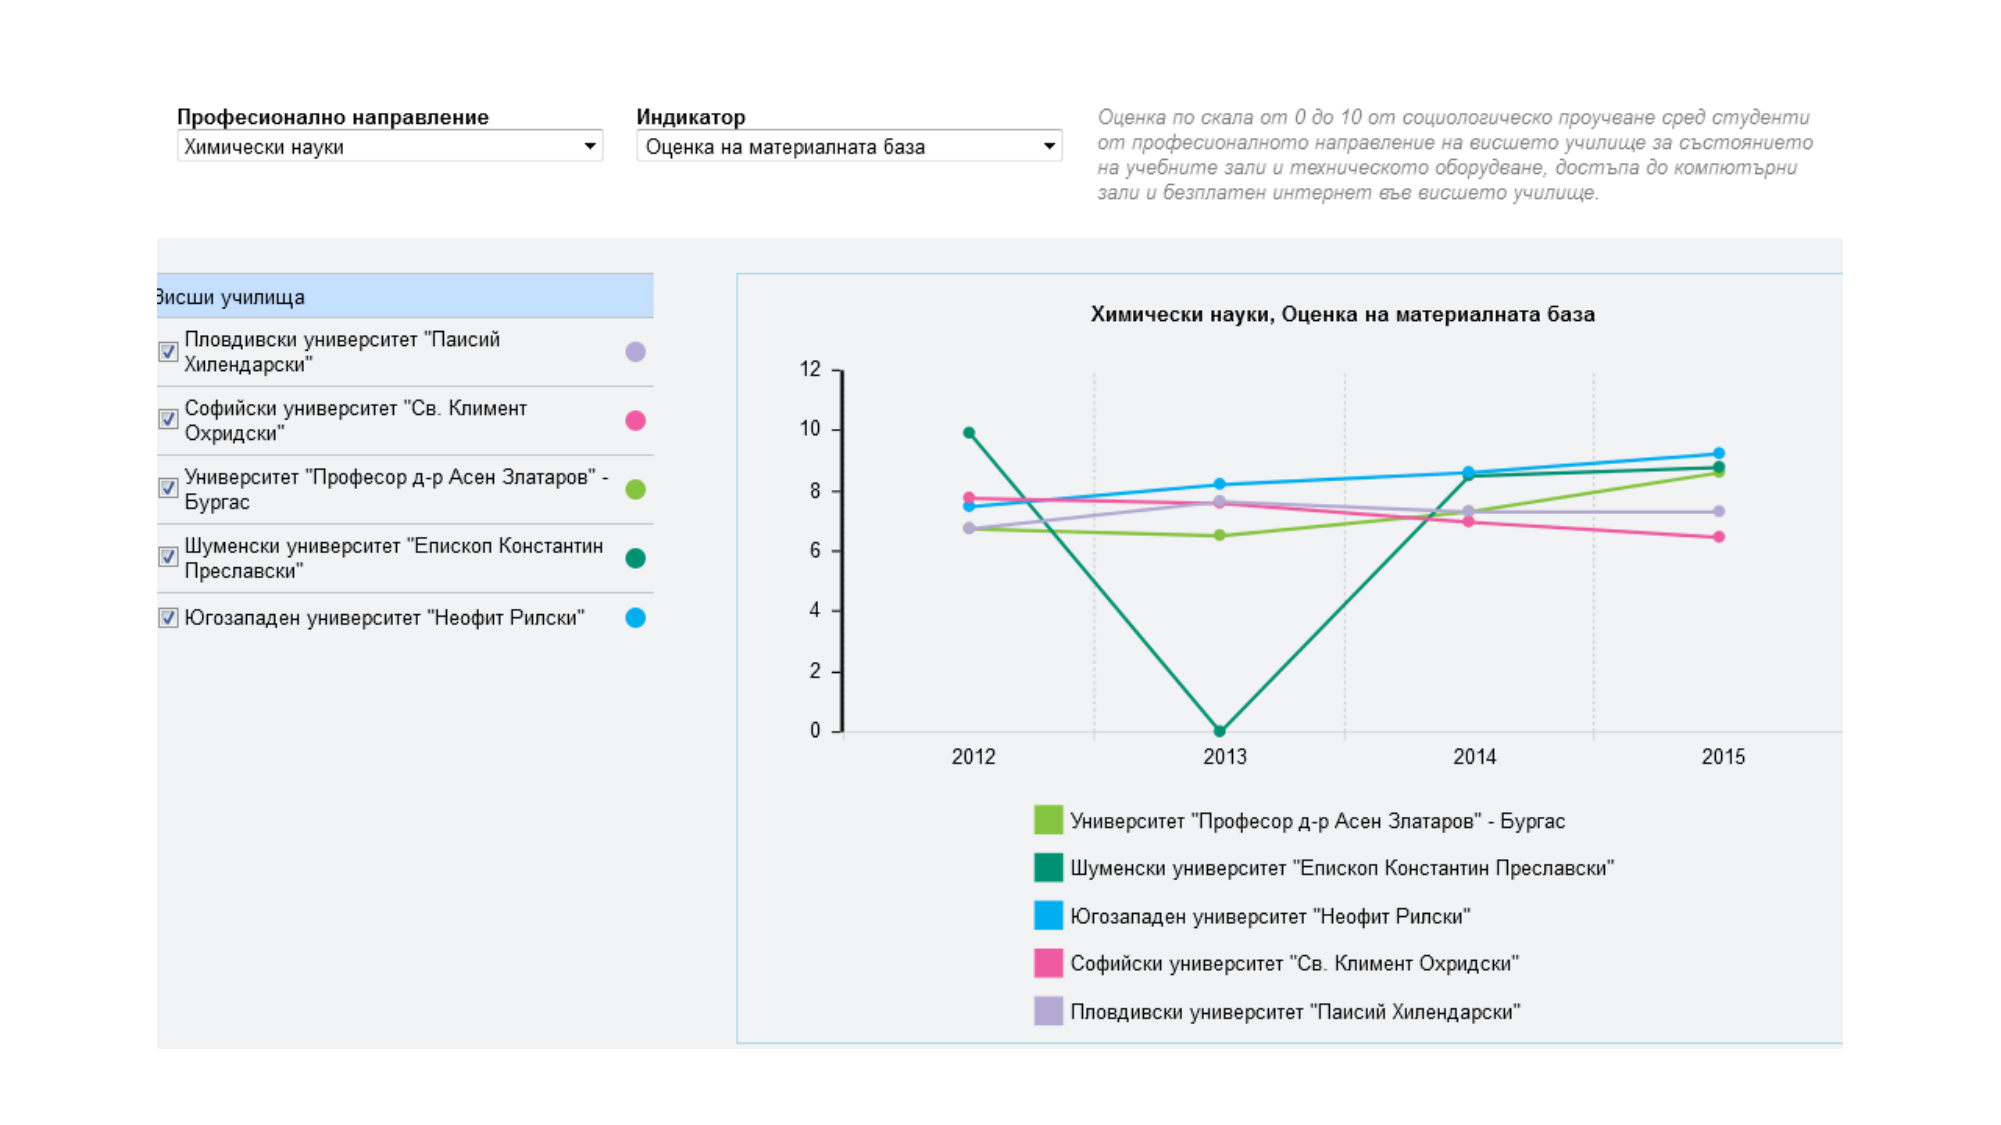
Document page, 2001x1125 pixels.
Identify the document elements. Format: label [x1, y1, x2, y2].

picture [156, 76, 1843, 1049]
